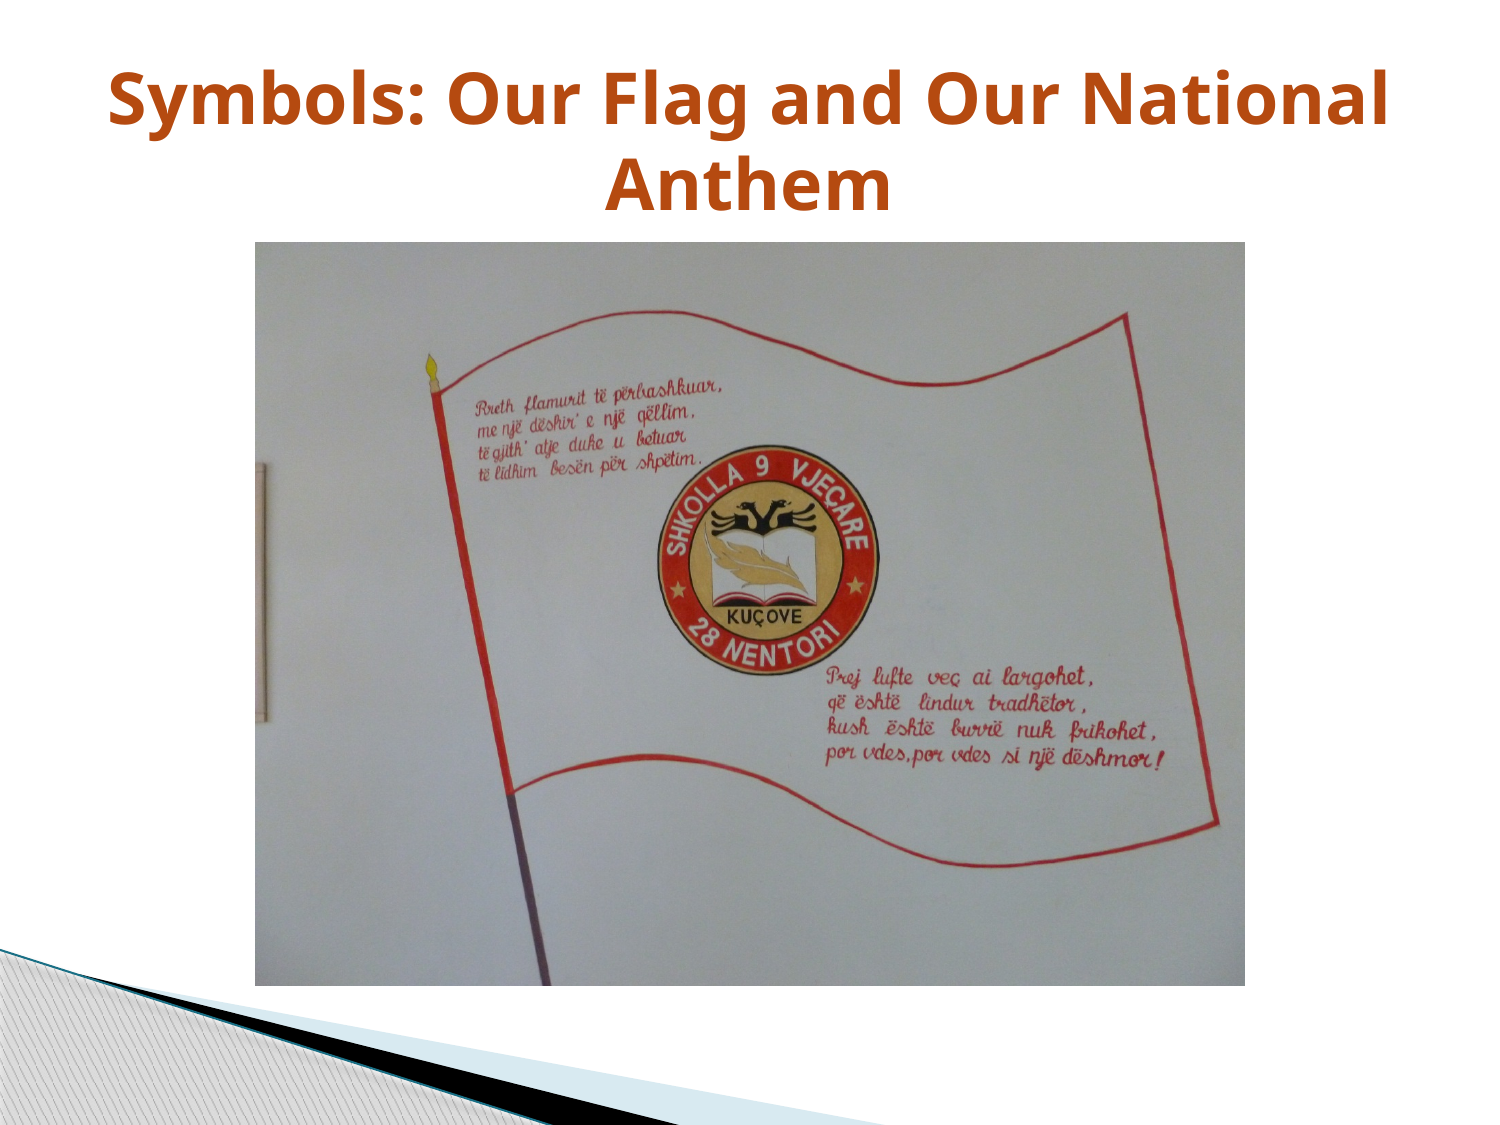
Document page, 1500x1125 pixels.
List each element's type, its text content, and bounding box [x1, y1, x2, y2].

title Symbols: Our Flag and Our National Anthem [75, 45, 1425, 233]
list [254, 242, 1246, 986]
